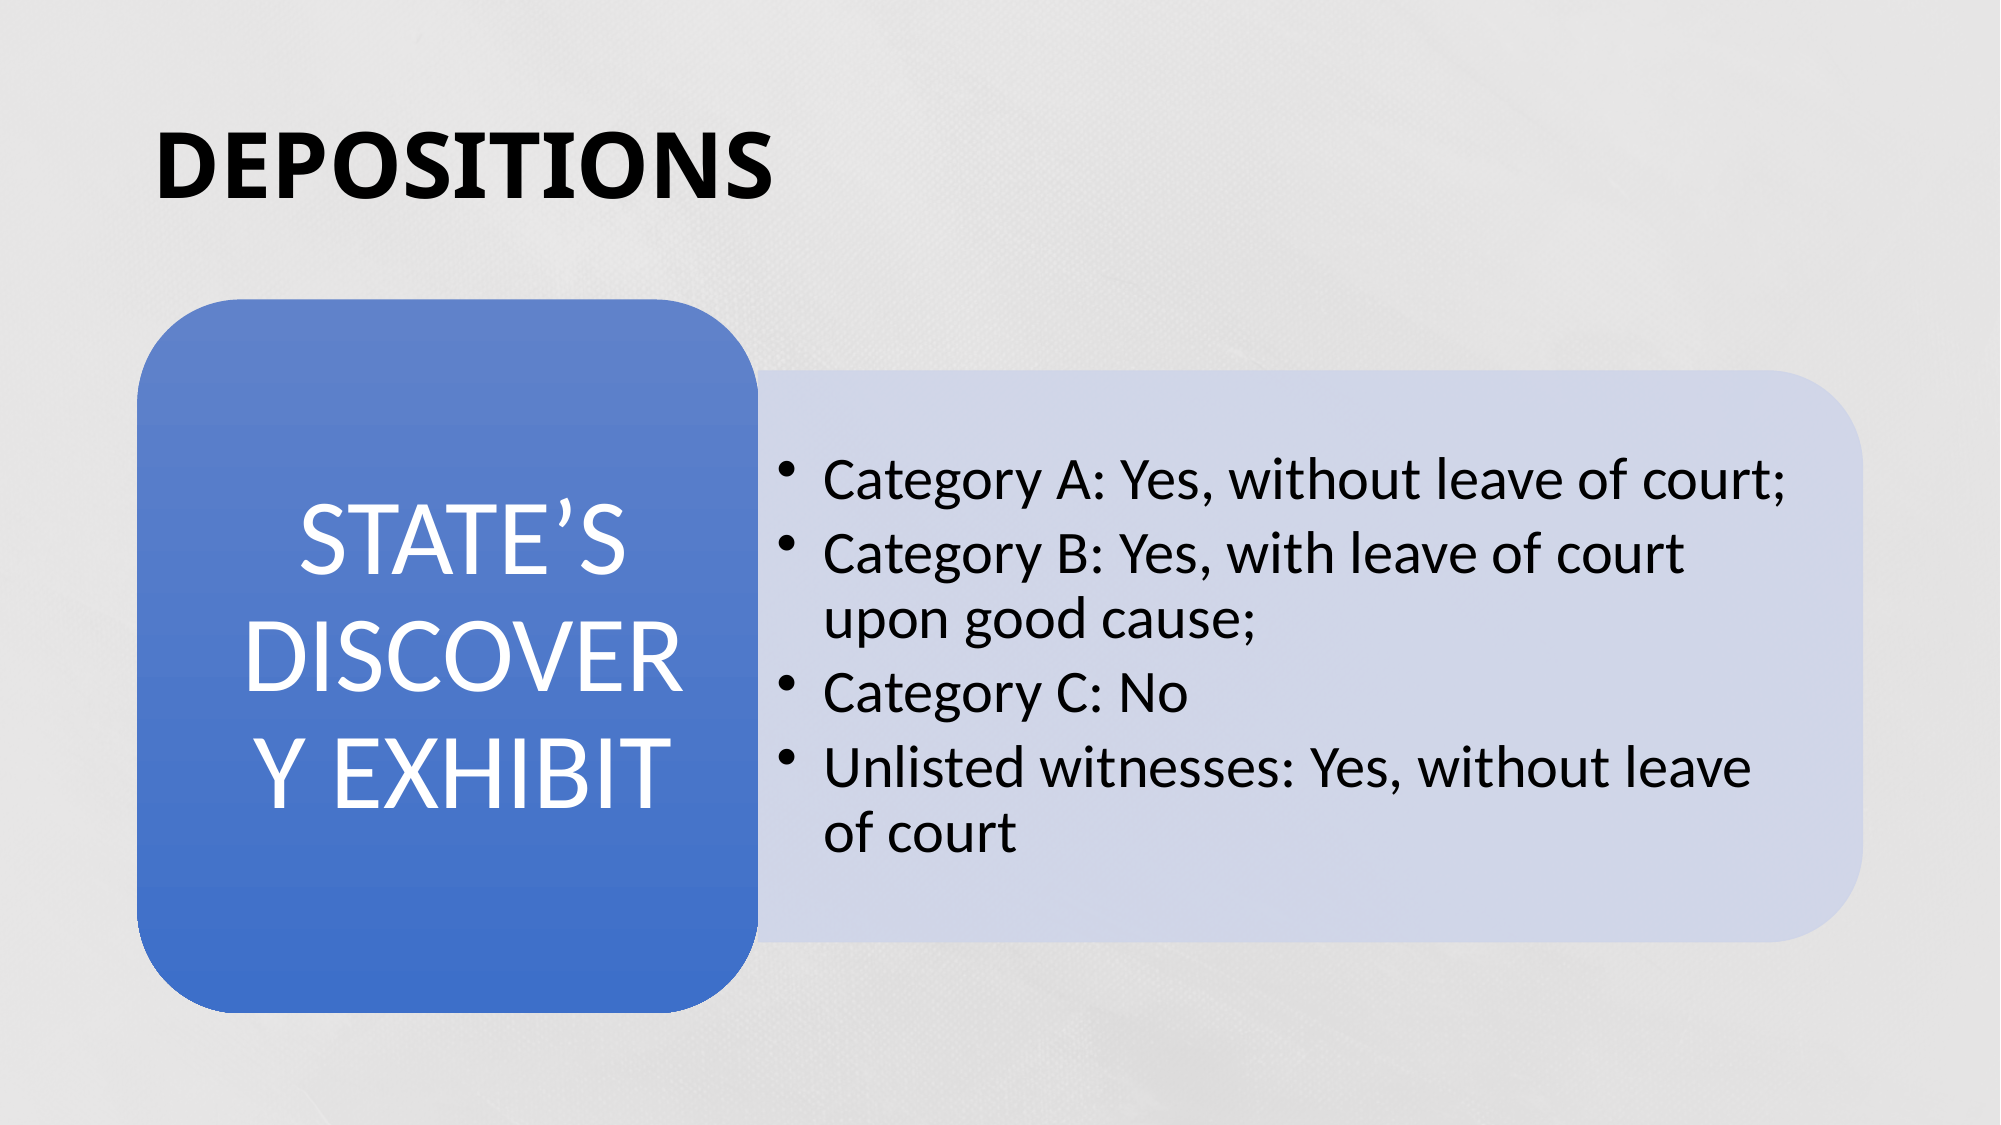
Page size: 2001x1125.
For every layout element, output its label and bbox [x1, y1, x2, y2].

picture [0, 0, 2000, 1125]
list [137, 299, 1863, 1014]
